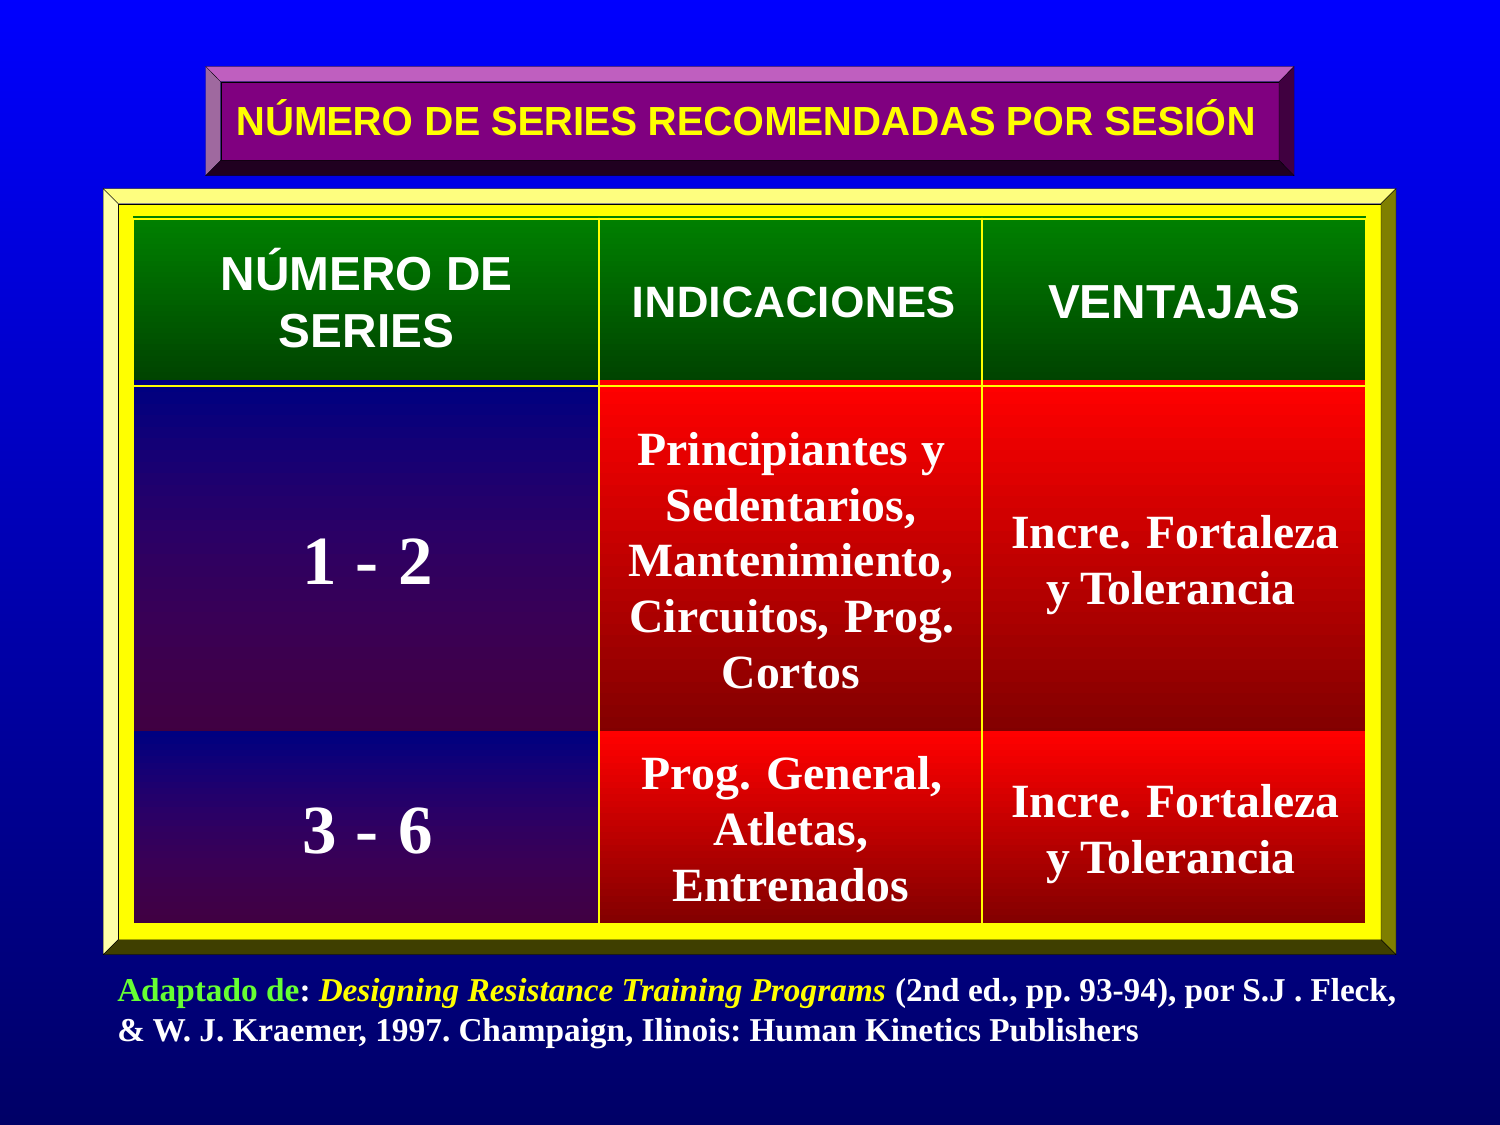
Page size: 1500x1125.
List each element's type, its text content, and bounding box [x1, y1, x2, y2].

picture [99, 184, 1400, 957]
text_box Adaptado de: Designing Resistance Training Programs (2nd ed., pp. 93-94), por S.J . Fleck, & W. J. Kraemer, 1997. Champaign, Ilinois: Human Kinetics Publishers [102, 960, 1412, 1056]
picture [199, 64, 1301, 178]
